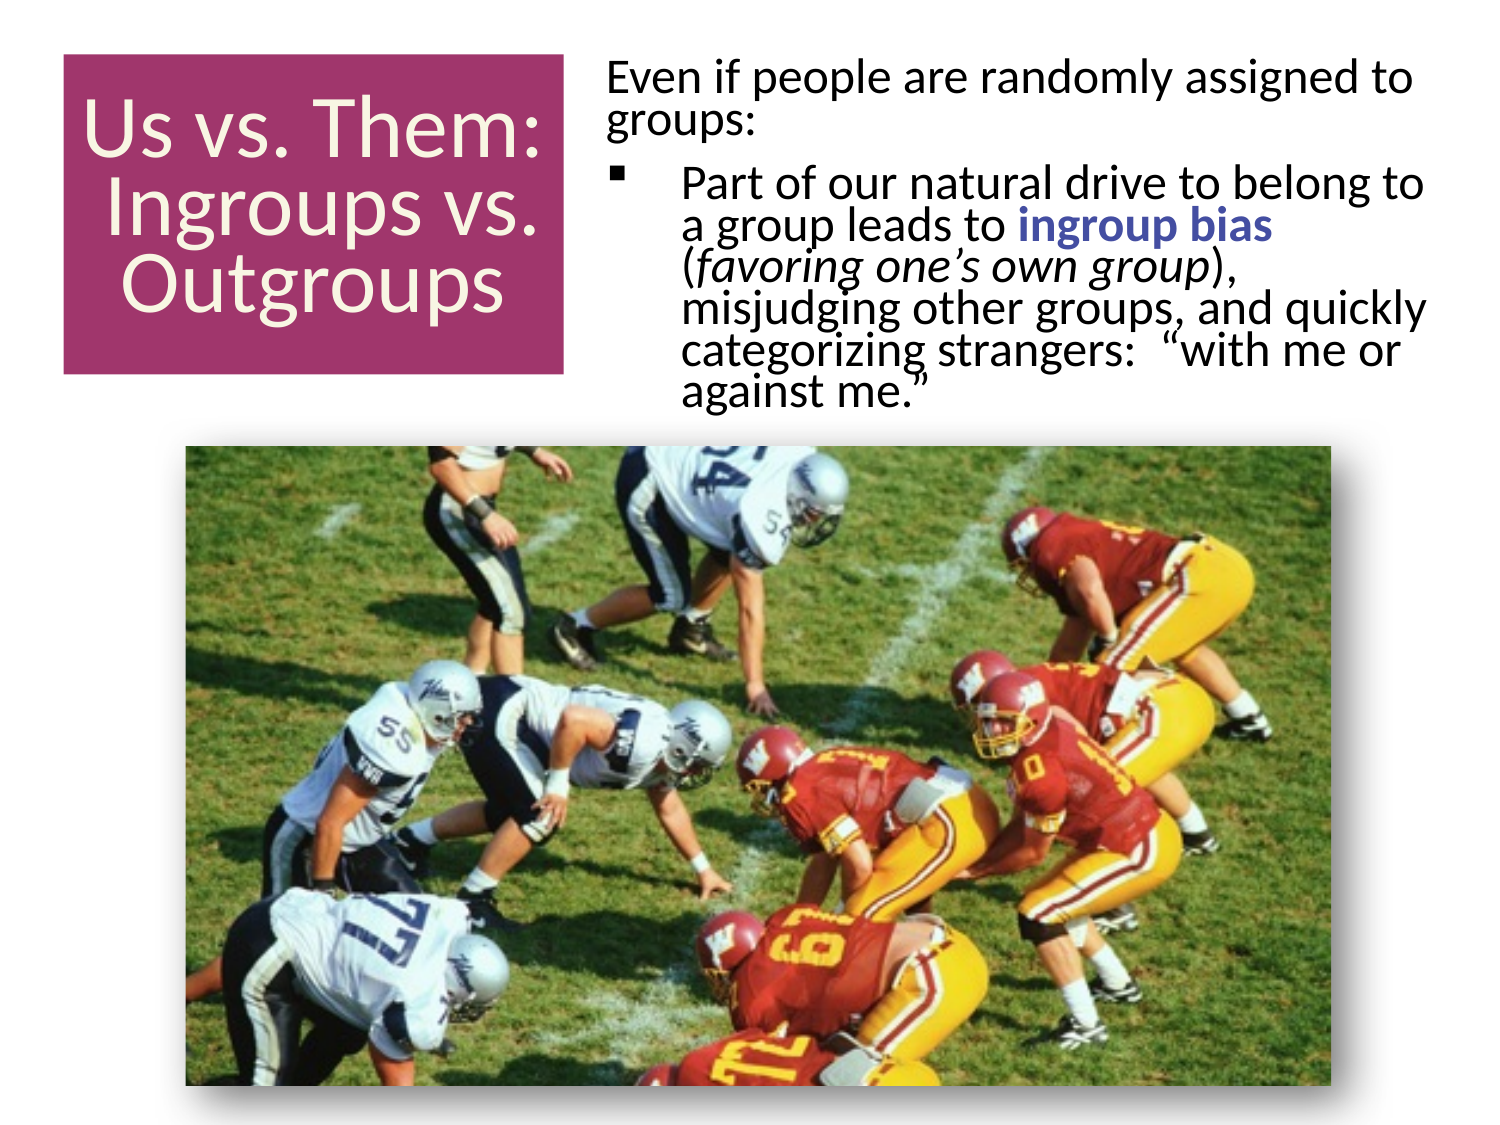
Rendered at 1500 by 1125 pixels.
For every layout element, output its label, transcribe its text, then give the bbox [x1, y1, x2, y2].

title Us vs. Them: Ingroups vs. Outgroups [63, 54, 564, 375]
picture [185, 445, 1332, 1086]
text_box Even if people are randomly assigned to groups: Part of our natural drive to belong to a group leads to ingroup bias (favoring one’s own group), misjudging other groups, and quickly categorizing strangers: “with me or against me.” [591, 54, 1448, 426]
